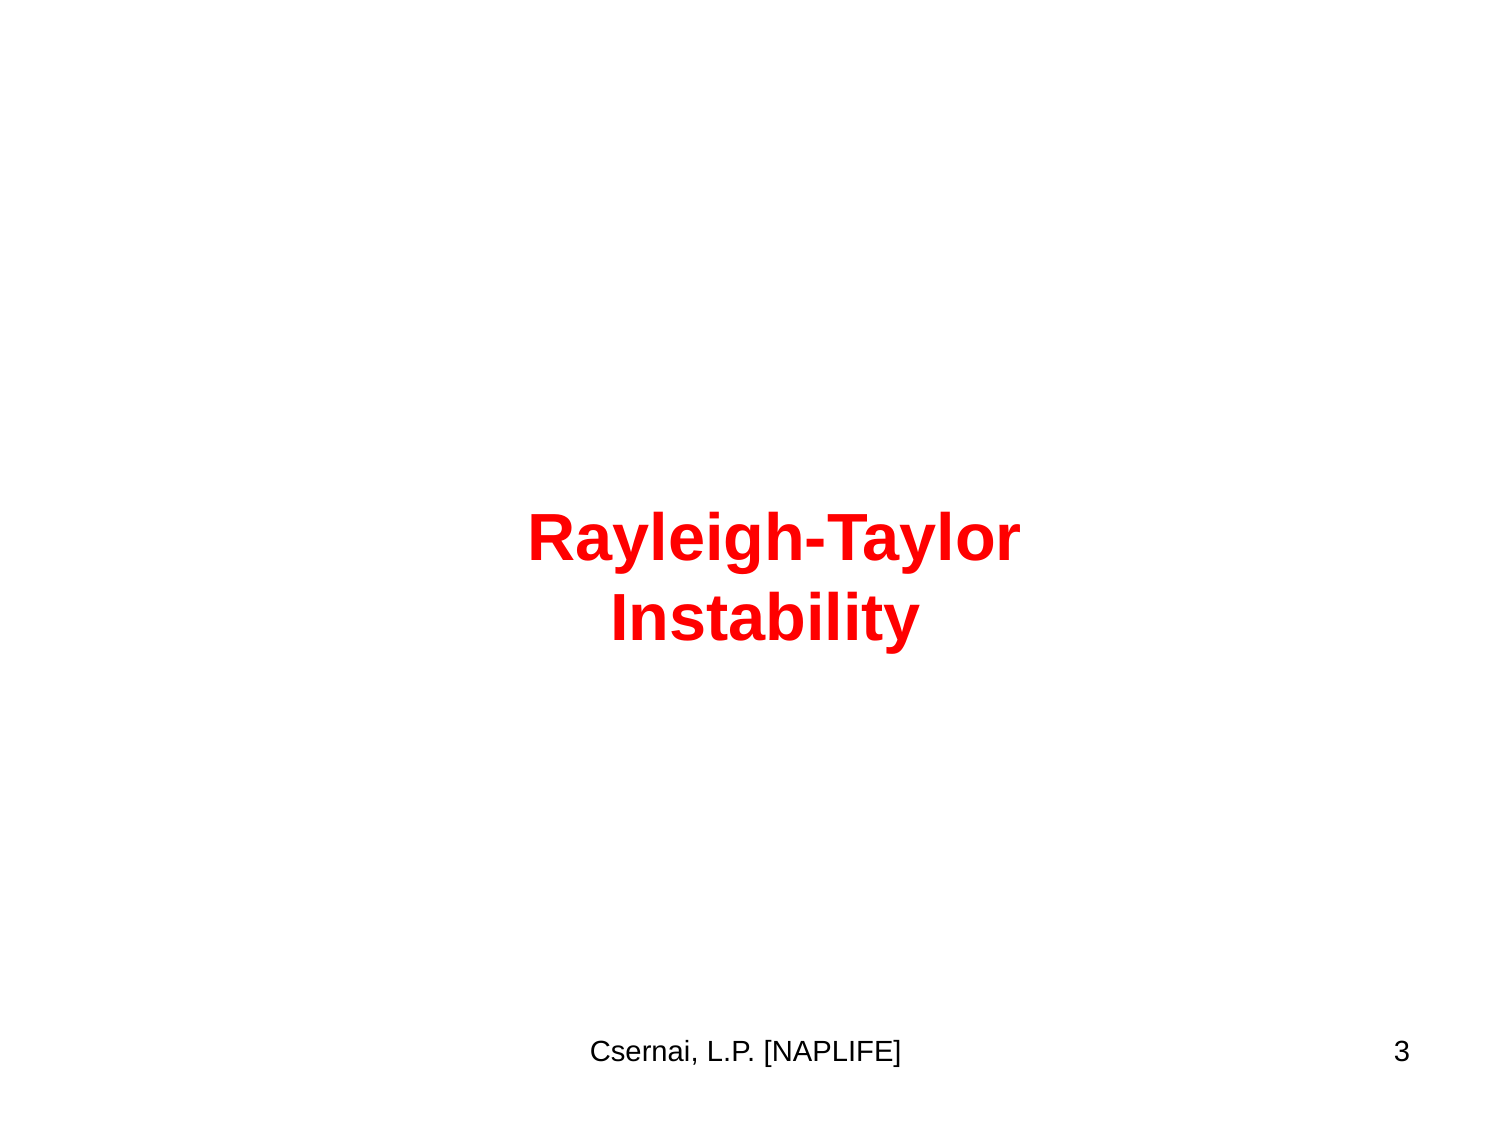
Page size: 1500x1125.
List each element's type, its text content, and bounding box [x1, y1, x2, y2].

slide_number 3 [1074, 1024, 1425, 1103]
footer Csernai, L.P. [NAPLIFE] [512, 1024, 988, 1103]
text_box Rayleigh-Taylor Instability [375, 486, 1175, 662]
